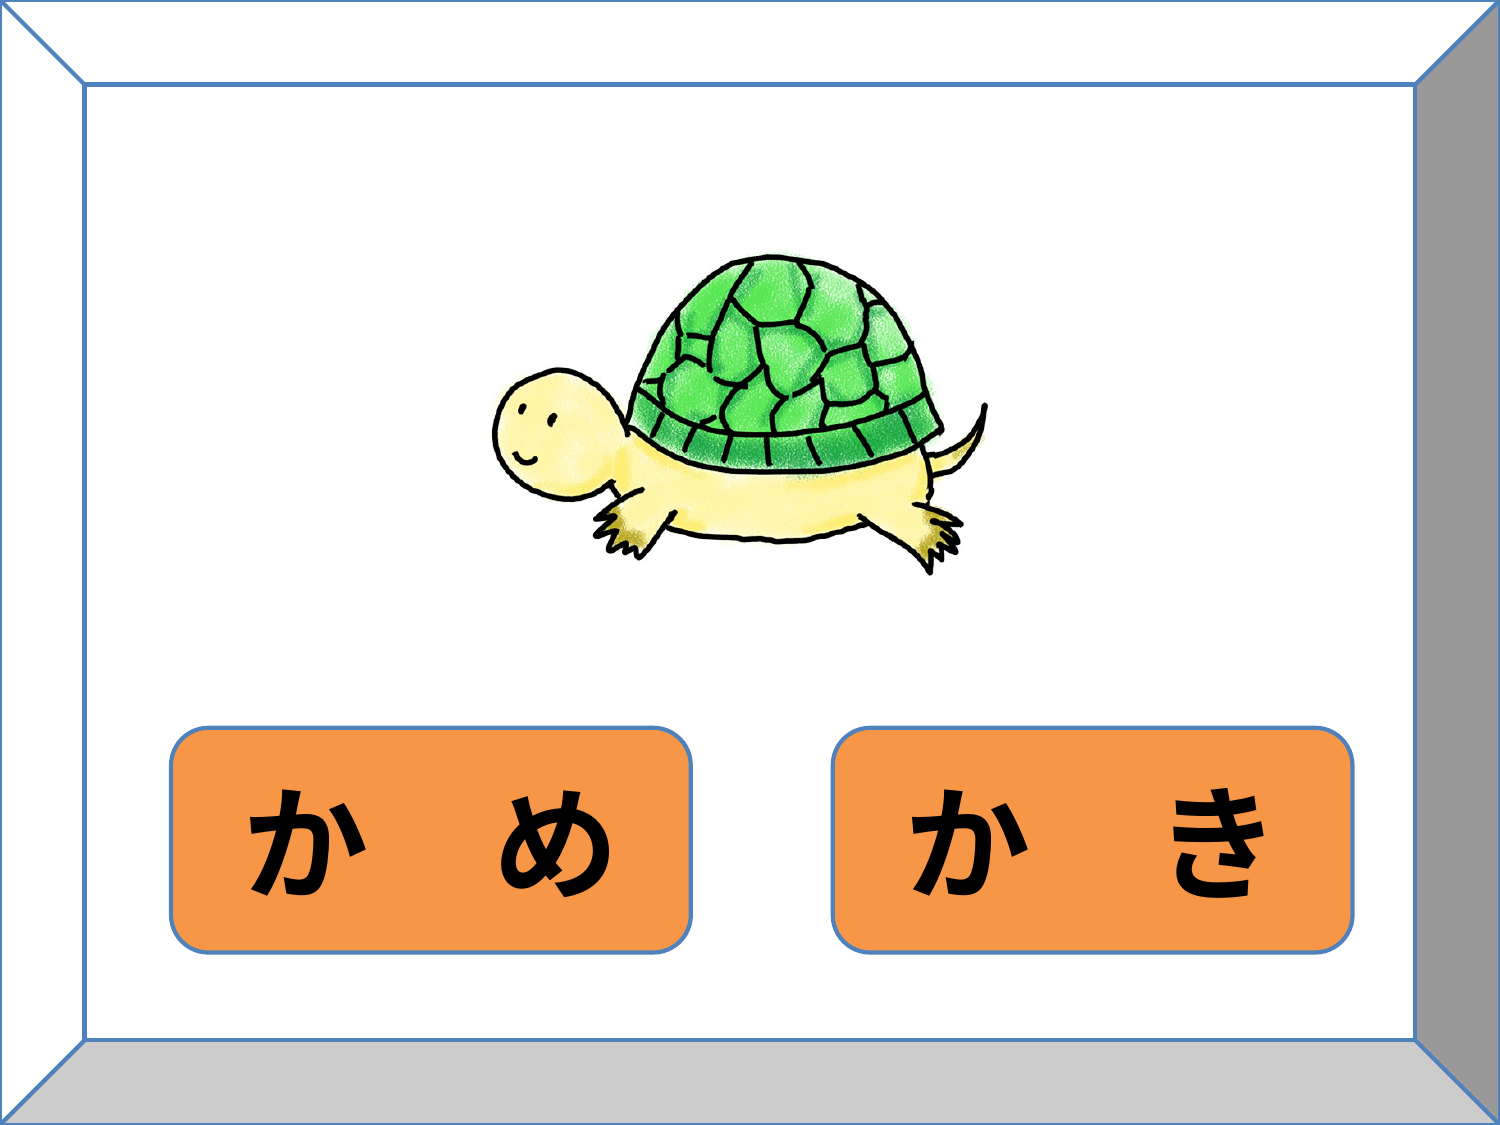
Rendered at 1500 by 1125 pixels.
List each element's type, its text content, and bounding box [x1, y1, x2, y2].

text_box か め [171, 727, 691, 953]
text_box か き [832, 727, 1353, 953]
picture [477, 219, 1004, 614]
text_box [0, 0, 1500, 1125]
